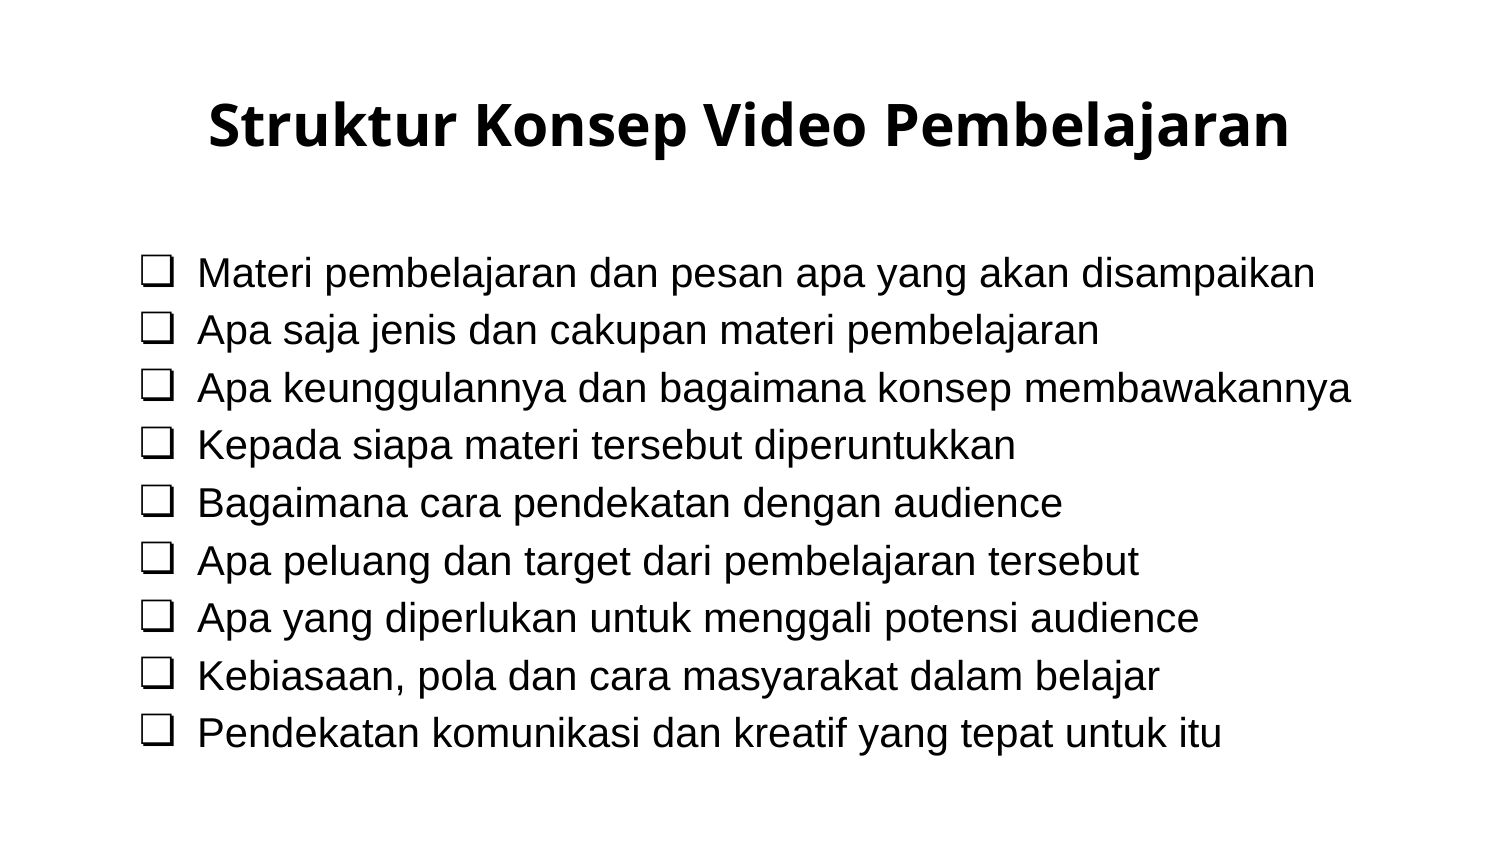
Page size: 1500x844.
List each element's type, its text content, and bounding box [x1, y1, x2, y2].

title Struktur Konsep Video Pembelajaran [51, 72, 1449, 167]
list Materi pembelajaran dan pesan apa yang akan disampaikan Apa saja jenis dan cakupan materi pembelajaran Apa keunggulannya dan bagaimana konsep membawakannya Kepada siapa materi tersebut diperuntukkan Bagaimana cara pendekatan dengan audience Apa peluang dan target dari pembelajaran tersebut Apa yang diperlukan untuk menggali potensi audience Kebiasaan, pola dan cara masyarakat dalam belajar Pendekatan komunikasi dan kreatif yang tepat untuk itu [107, 223, 1460, 695]
